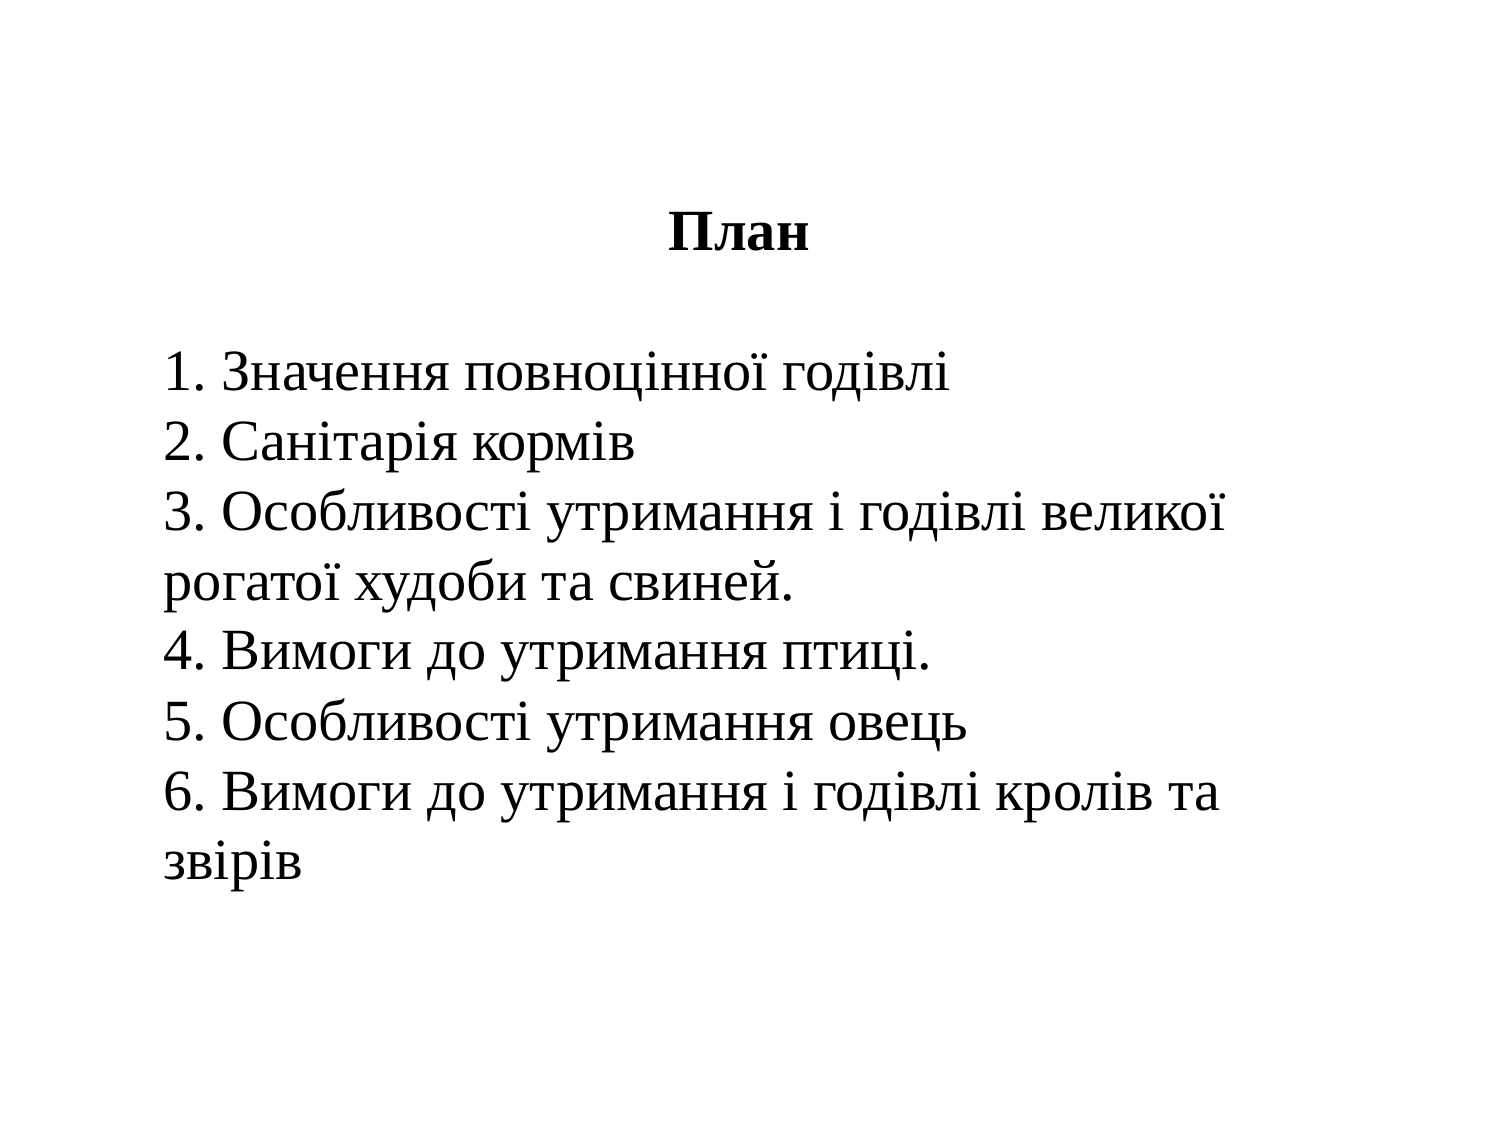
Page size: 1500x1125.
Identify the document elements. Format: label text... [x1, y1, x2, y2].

text_box План 1. Значення повноцінної годівлі 2. Санітарія кормів 3. Особливості утримання і годівлі великої рогатої худоби та свиней. 4. Вимоги до утримання птиці. 5. Особливості утримання овець 6. Вимоги до утримання і годівлі кролів та звірів [148, 184, 1330, 969]
